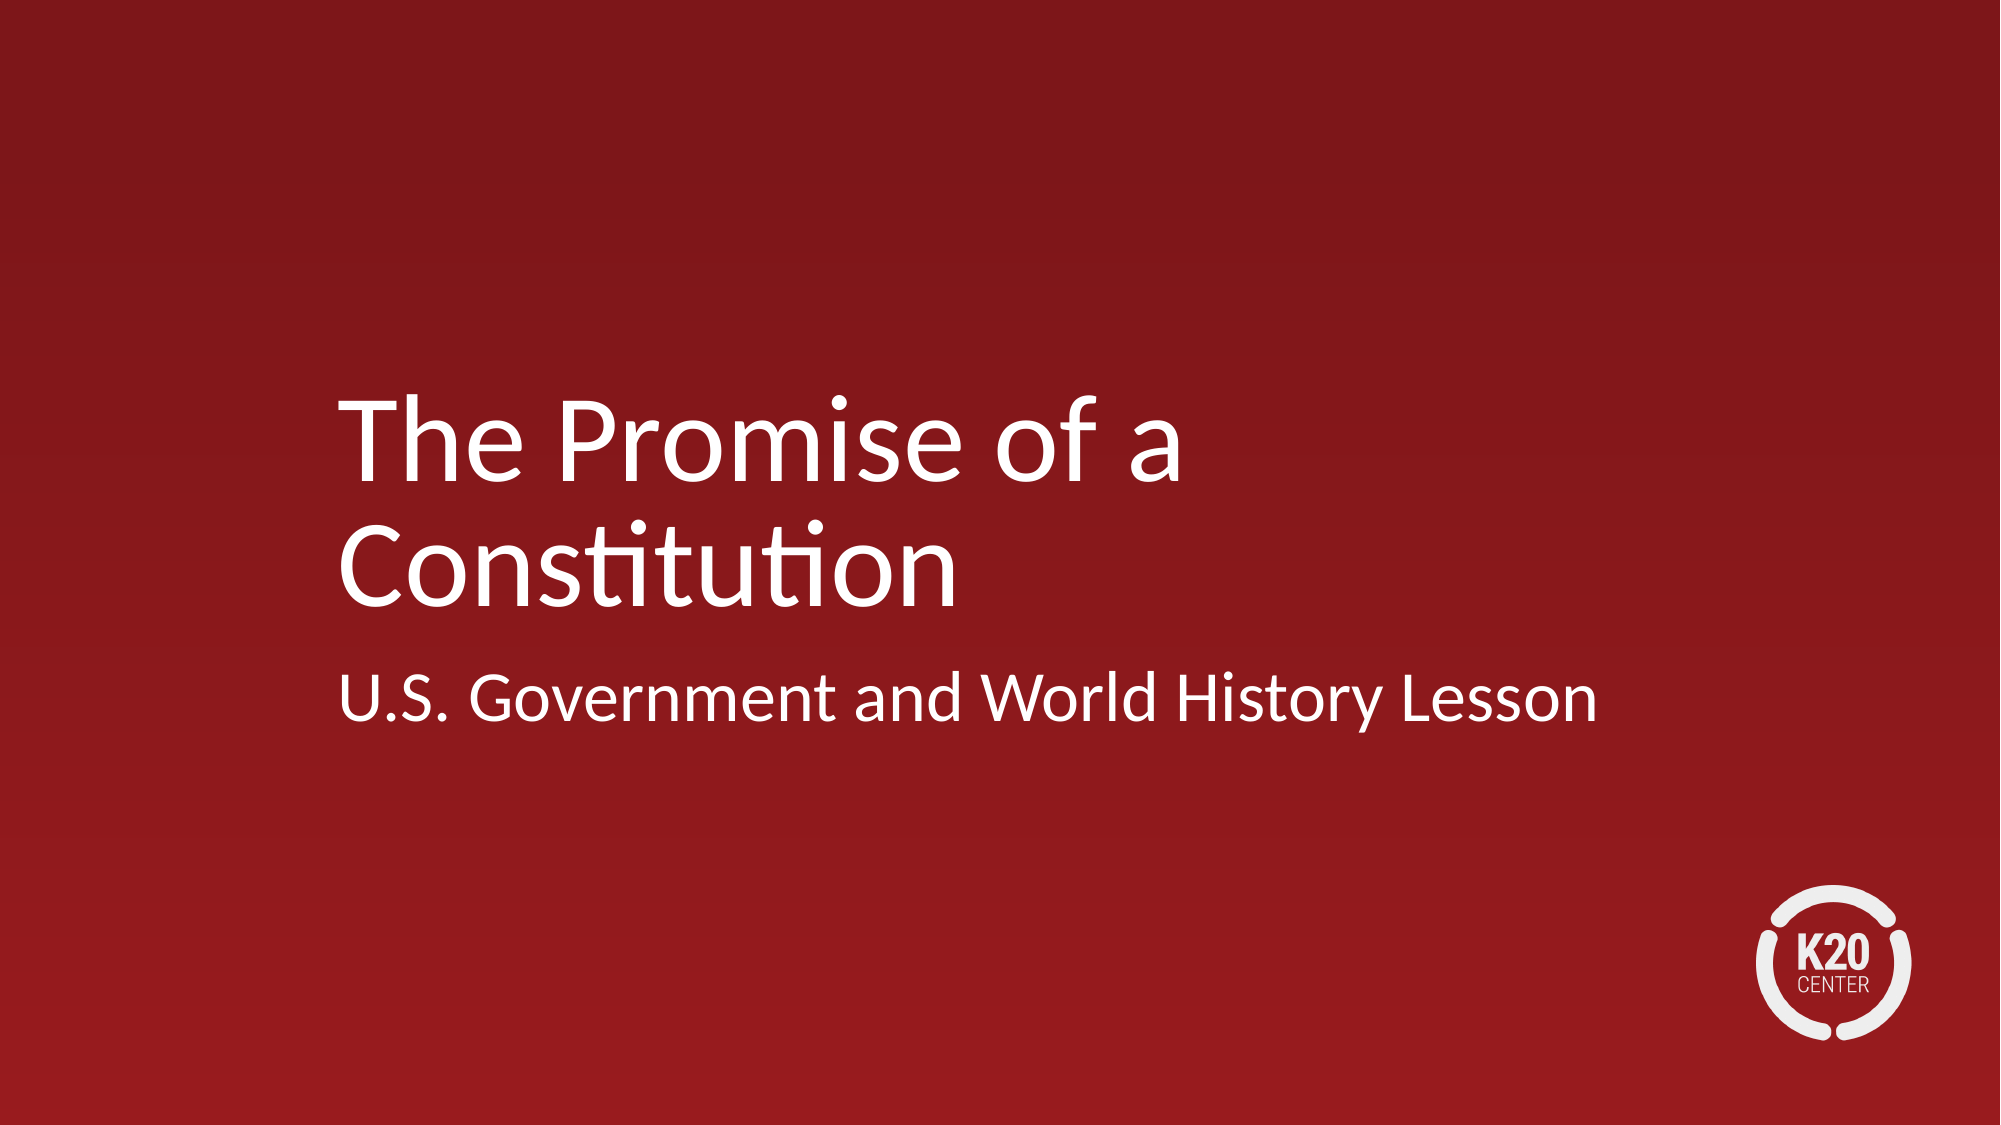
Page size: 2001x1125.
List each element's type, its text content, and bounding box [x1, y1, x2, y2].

subtitle U.S. Government and World History Lesson [337, 642, 1626, 930]
title The Promise of a Constitution [337, 337, 1626, 638]
